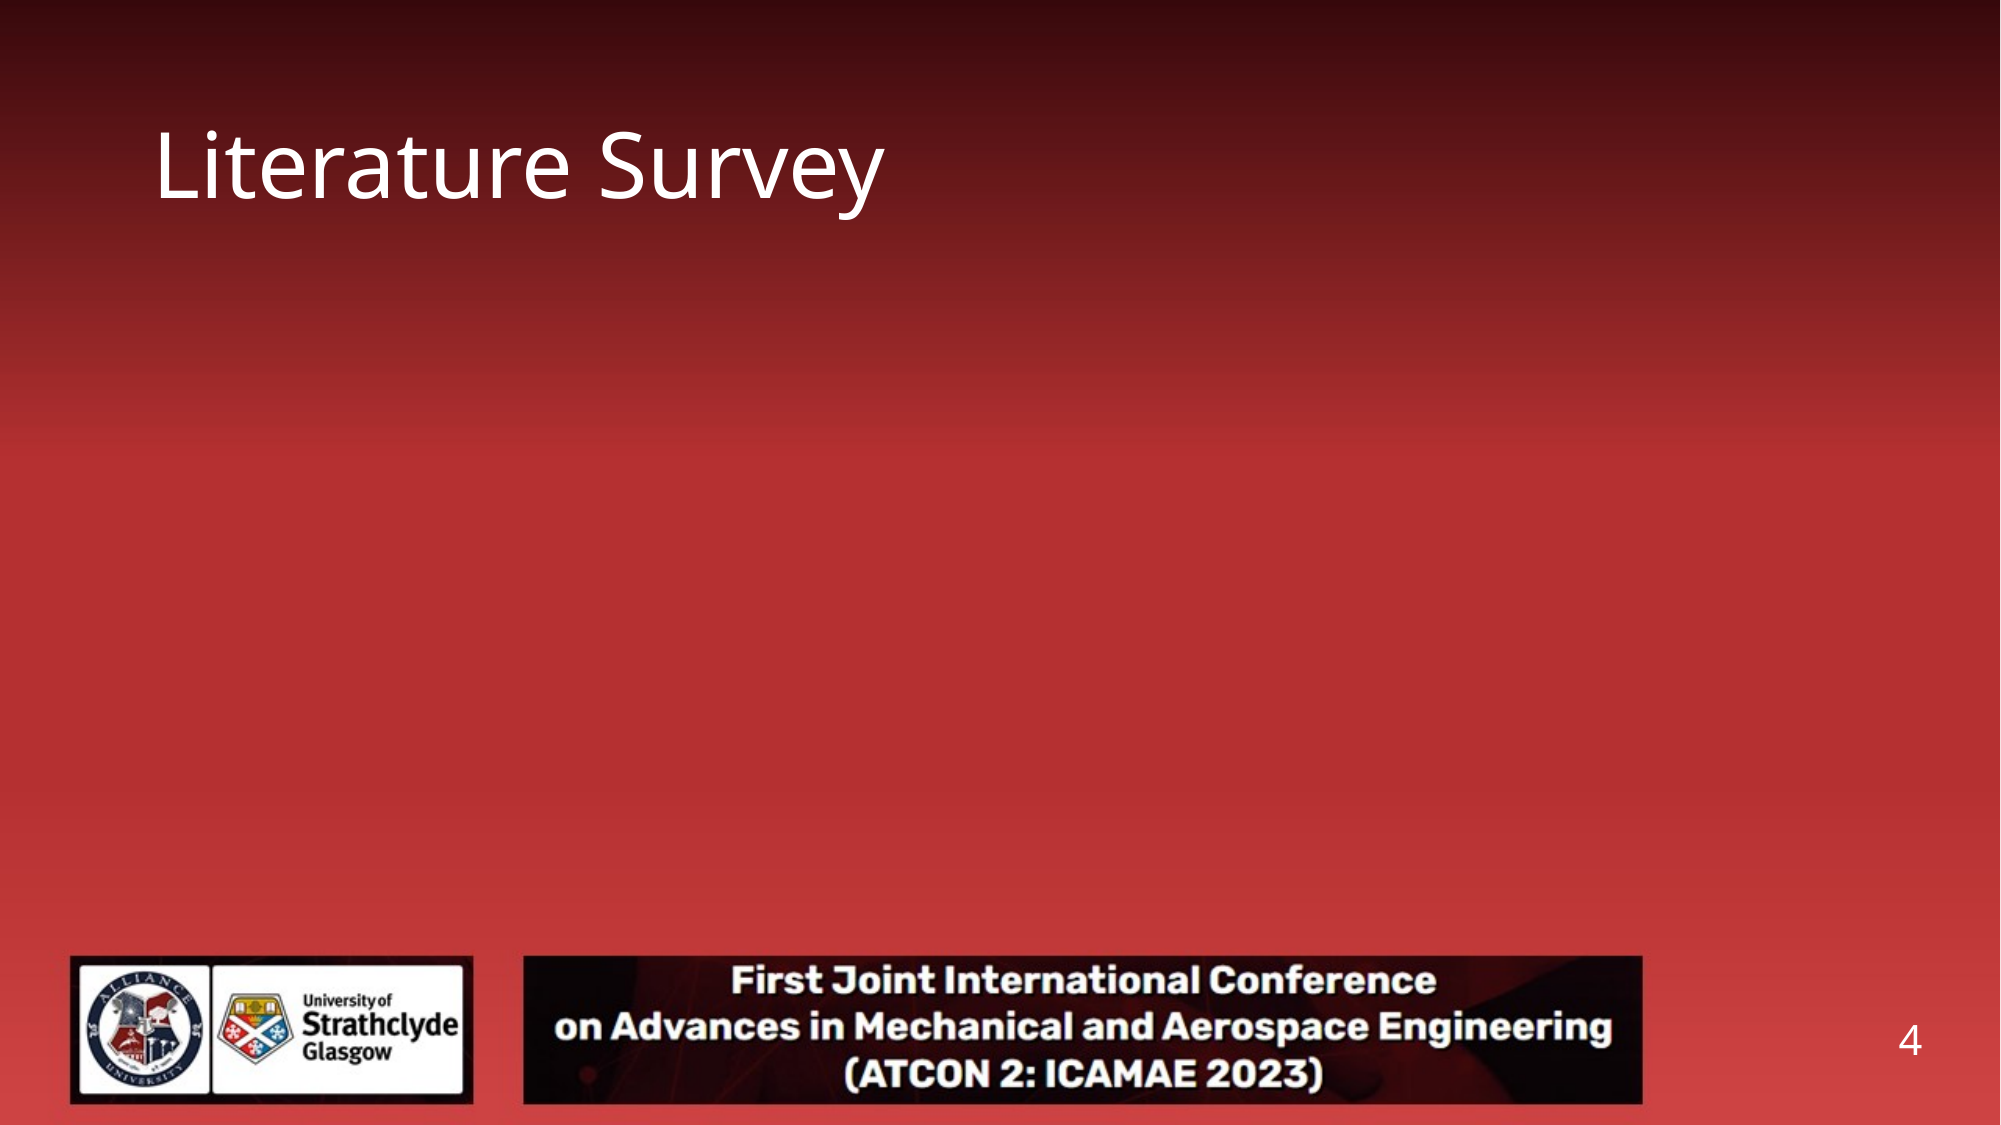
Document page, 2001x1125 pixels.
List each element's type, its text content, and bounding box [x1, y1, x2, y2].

slide_number 4 [1831, 1012, 1938, 1073]
title Literature Survey [137, 59, 1863, 278]
picture [0, 0, 2001, 1125]
